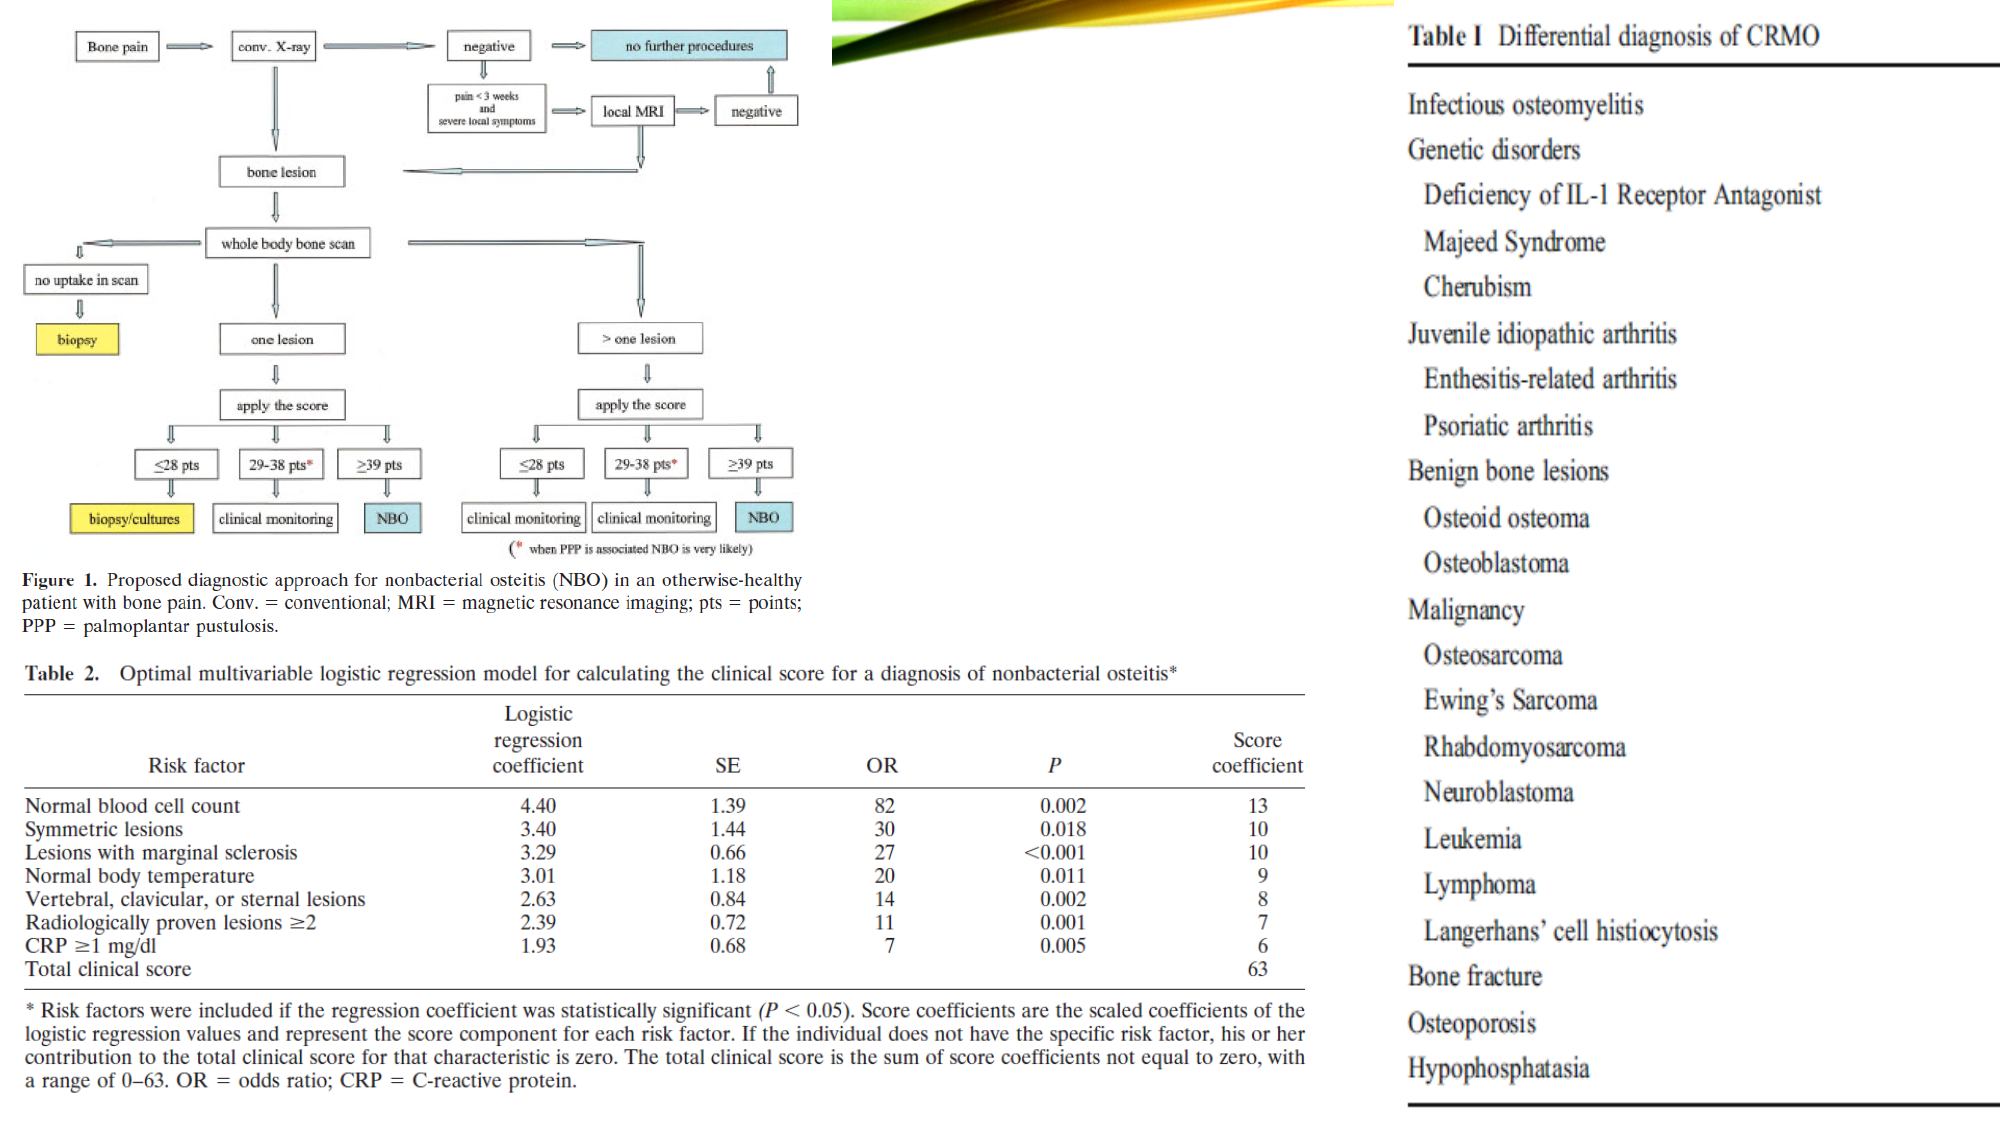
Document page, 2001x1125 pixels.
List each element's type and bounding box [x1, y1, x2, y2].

picture [0, 0, 2000, 1125]
text_box [0, 0, 831, 646]
text_box [15, 655, 1328, 1097]
picture [16, 655, 1329, 1098]
